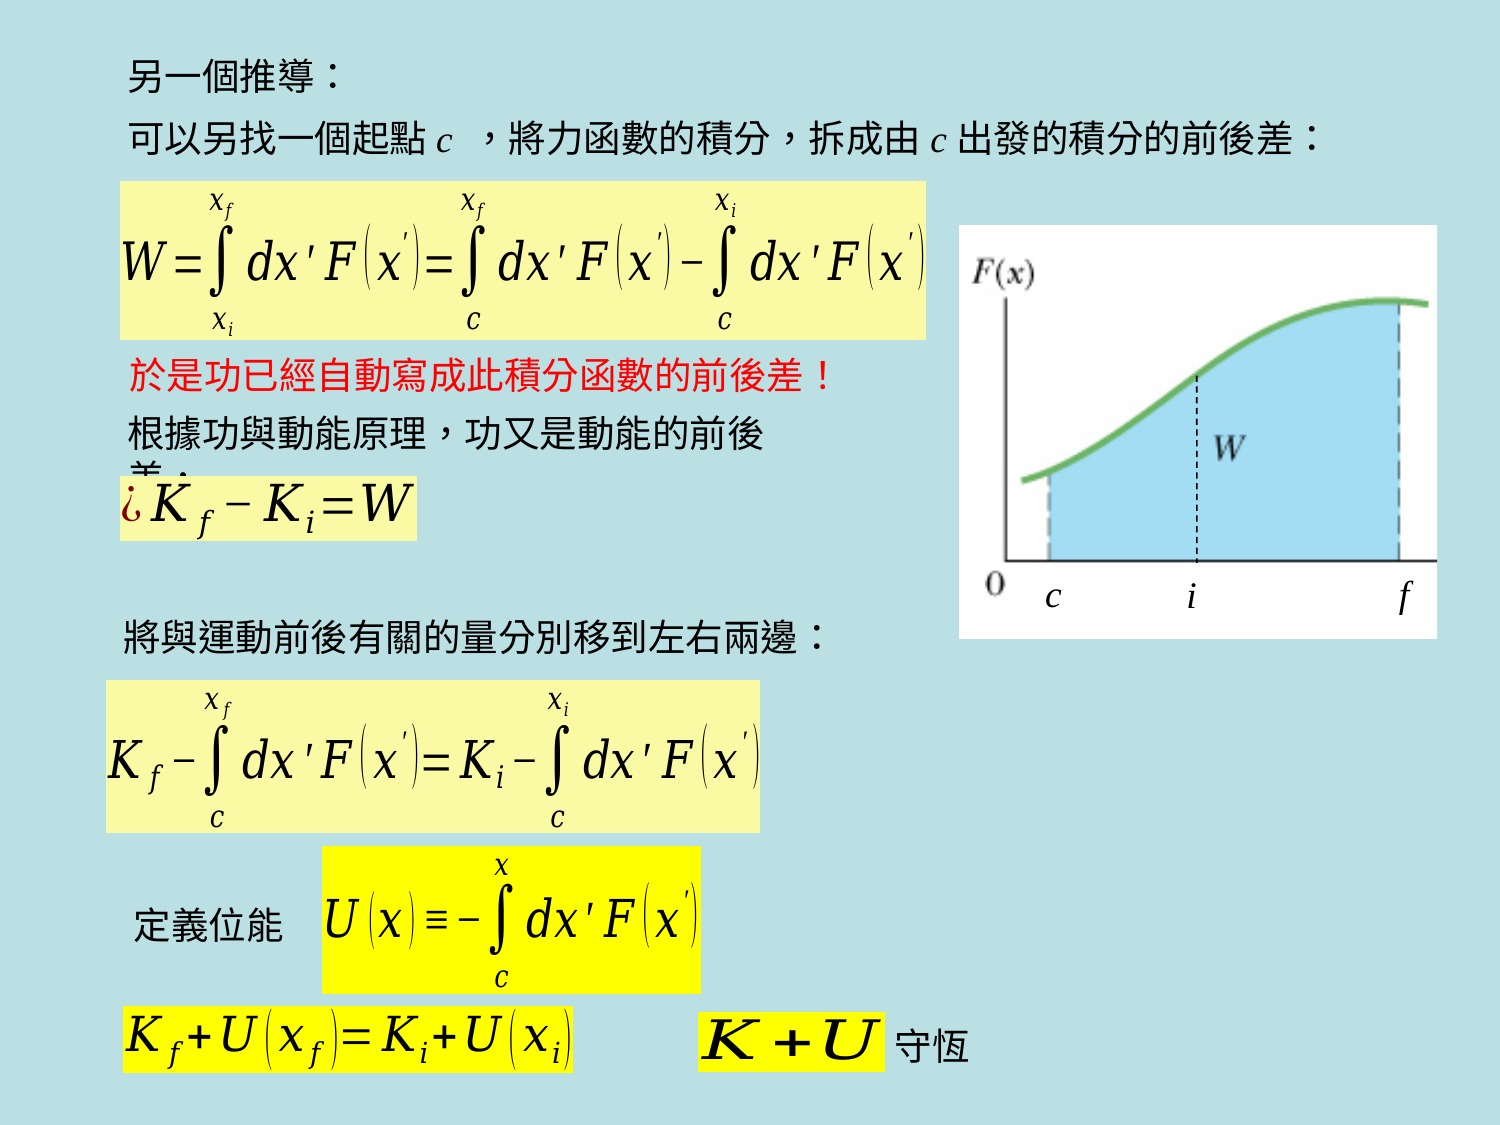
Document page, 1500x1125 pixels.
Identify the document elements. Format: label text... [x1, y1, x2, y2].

text_box 於是功已經自動寫成此積分函數的前後差！ [114, 344, 852, 405]
text_box 將與運動前後有關的量分別移到左右兩邊： [108, 606, 881, 667]
text_box 可以另找一個起點c ，將力函數的積分，拆成由c出發的積分的前後差： [112, 107, 1325, 168]
picture [958, 225, 1438, 639]
text_box 另一個推導： [112, 45, 655, 105]
text_box 根據功與動能原理，功又是動能的前後差， [112, 402, 854, 508]
text_box 定義位能 [118, 894, 322, 955]
text_box 守恆 [880, 1015, 1031, 1076]
